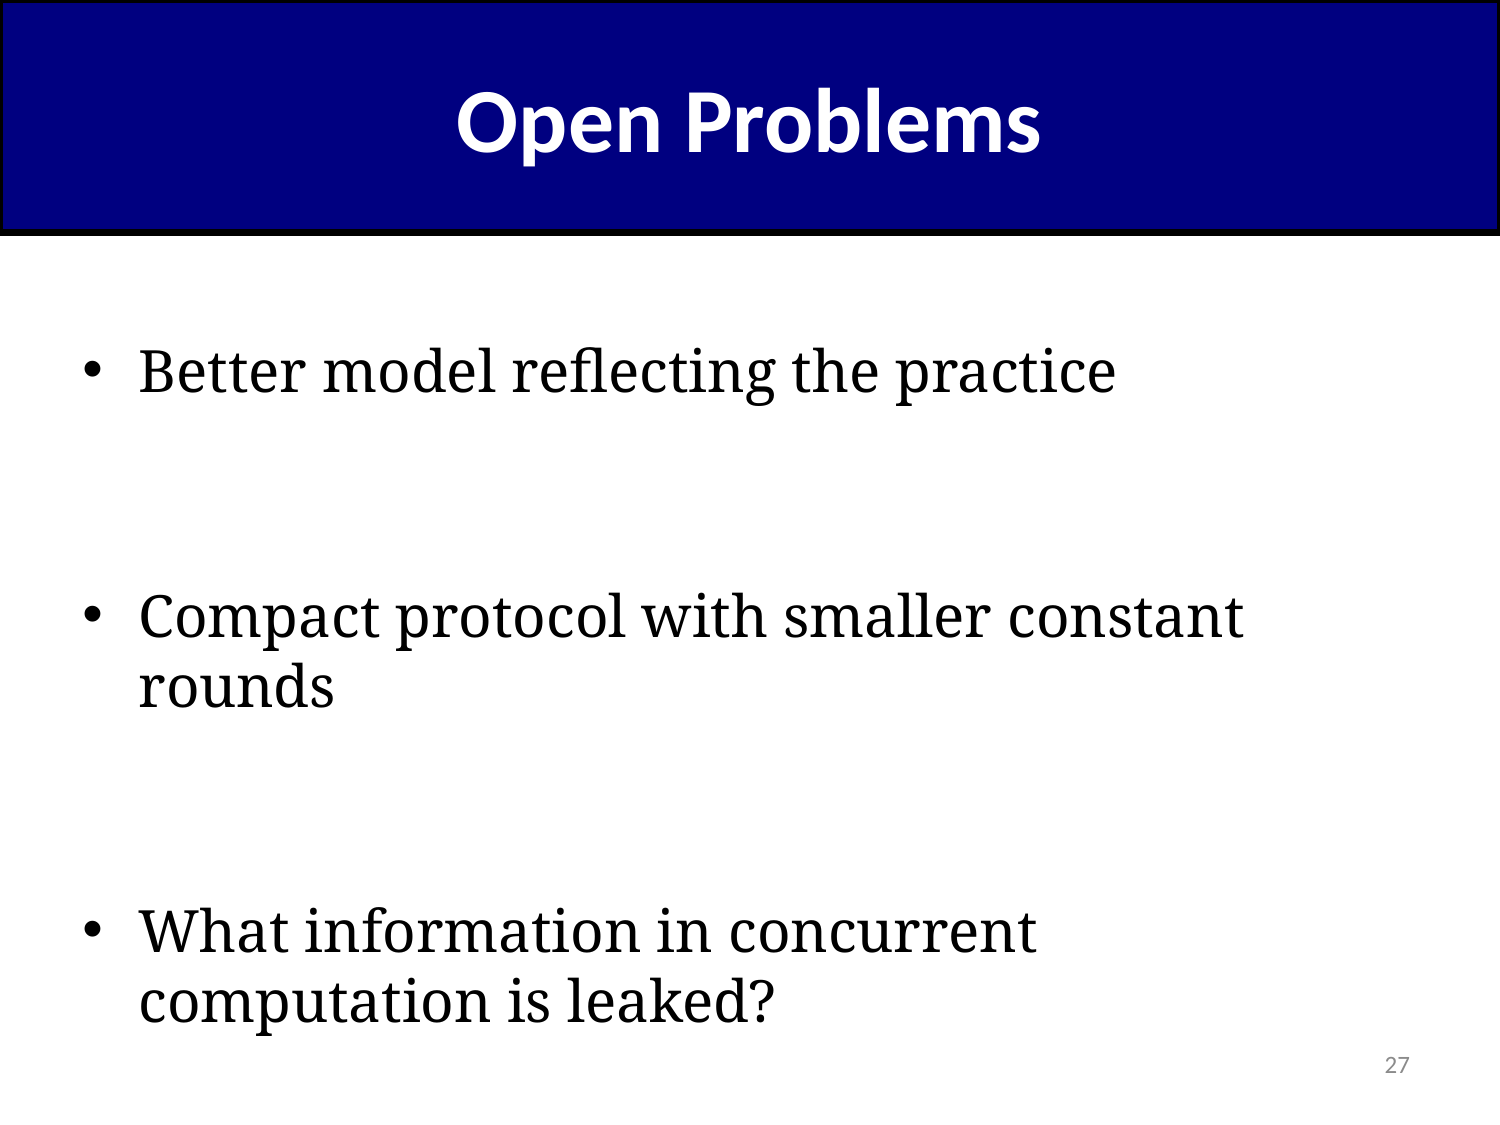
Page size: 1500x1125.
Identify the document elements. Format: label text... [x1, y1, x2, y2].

slide_number 27 [1074, 1024, 1425, 1103]
list Better model reflecting the practice Compact protocol with smaller constant rounds What information in concurrent computation is leaked? [67, 244, 1418, 1057]
title Open Problems [0, 0, 1500, 233]
